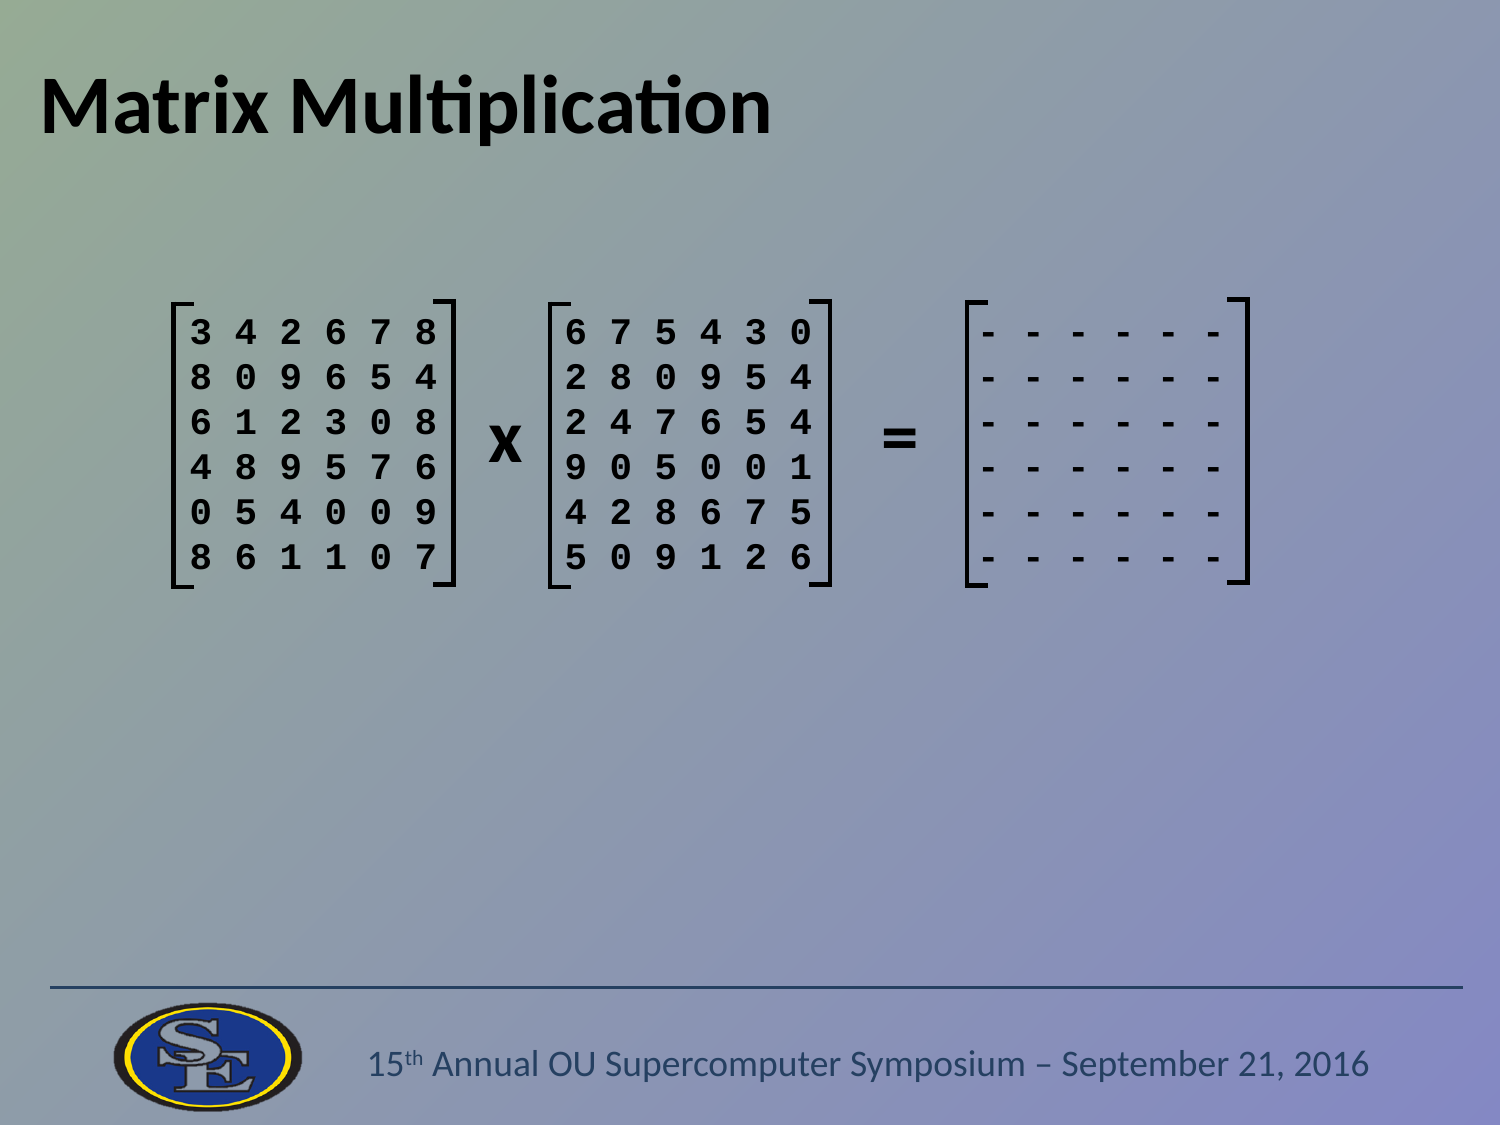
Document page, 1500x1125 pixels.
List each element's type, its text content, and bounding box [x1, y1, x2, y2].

text_box 3 4 2 6 7 8 8 0 9 6 5 4 6 1 2 3 0 8 4 8 9 5 7 6 0 5 4 0 0 9 8 6 1 1 0 7 [174, 299, 488, 630]
text_box - - - - - - - - - - - - - - - - - - - - - - - - - - - - - - - - - - - - [989, 299, 1222, 585]
picture [112, 978, 303, 1112]
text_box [966, 299, 989, 588]
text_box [809, 298, 831, 587]
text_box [1226, 297, 1248, 586]
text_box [173, 301, 195, 590]
title Matrix Multiplication [24, 24, 1300, 176]
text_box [432, 298, 454, 587]
text_box x [473, 379, 533, 485]
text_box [549, 301, 571, 590]
text_box = [867, 379, 927, 485]
text_box 6 7 5 4 3 0 2 8 0 9 5 4 2 4 7 6 5 4 9 0 5 0 0 1 4 2 8 6 7 5 5 0 9 1 2 6 [549, 299, 838, 630]
